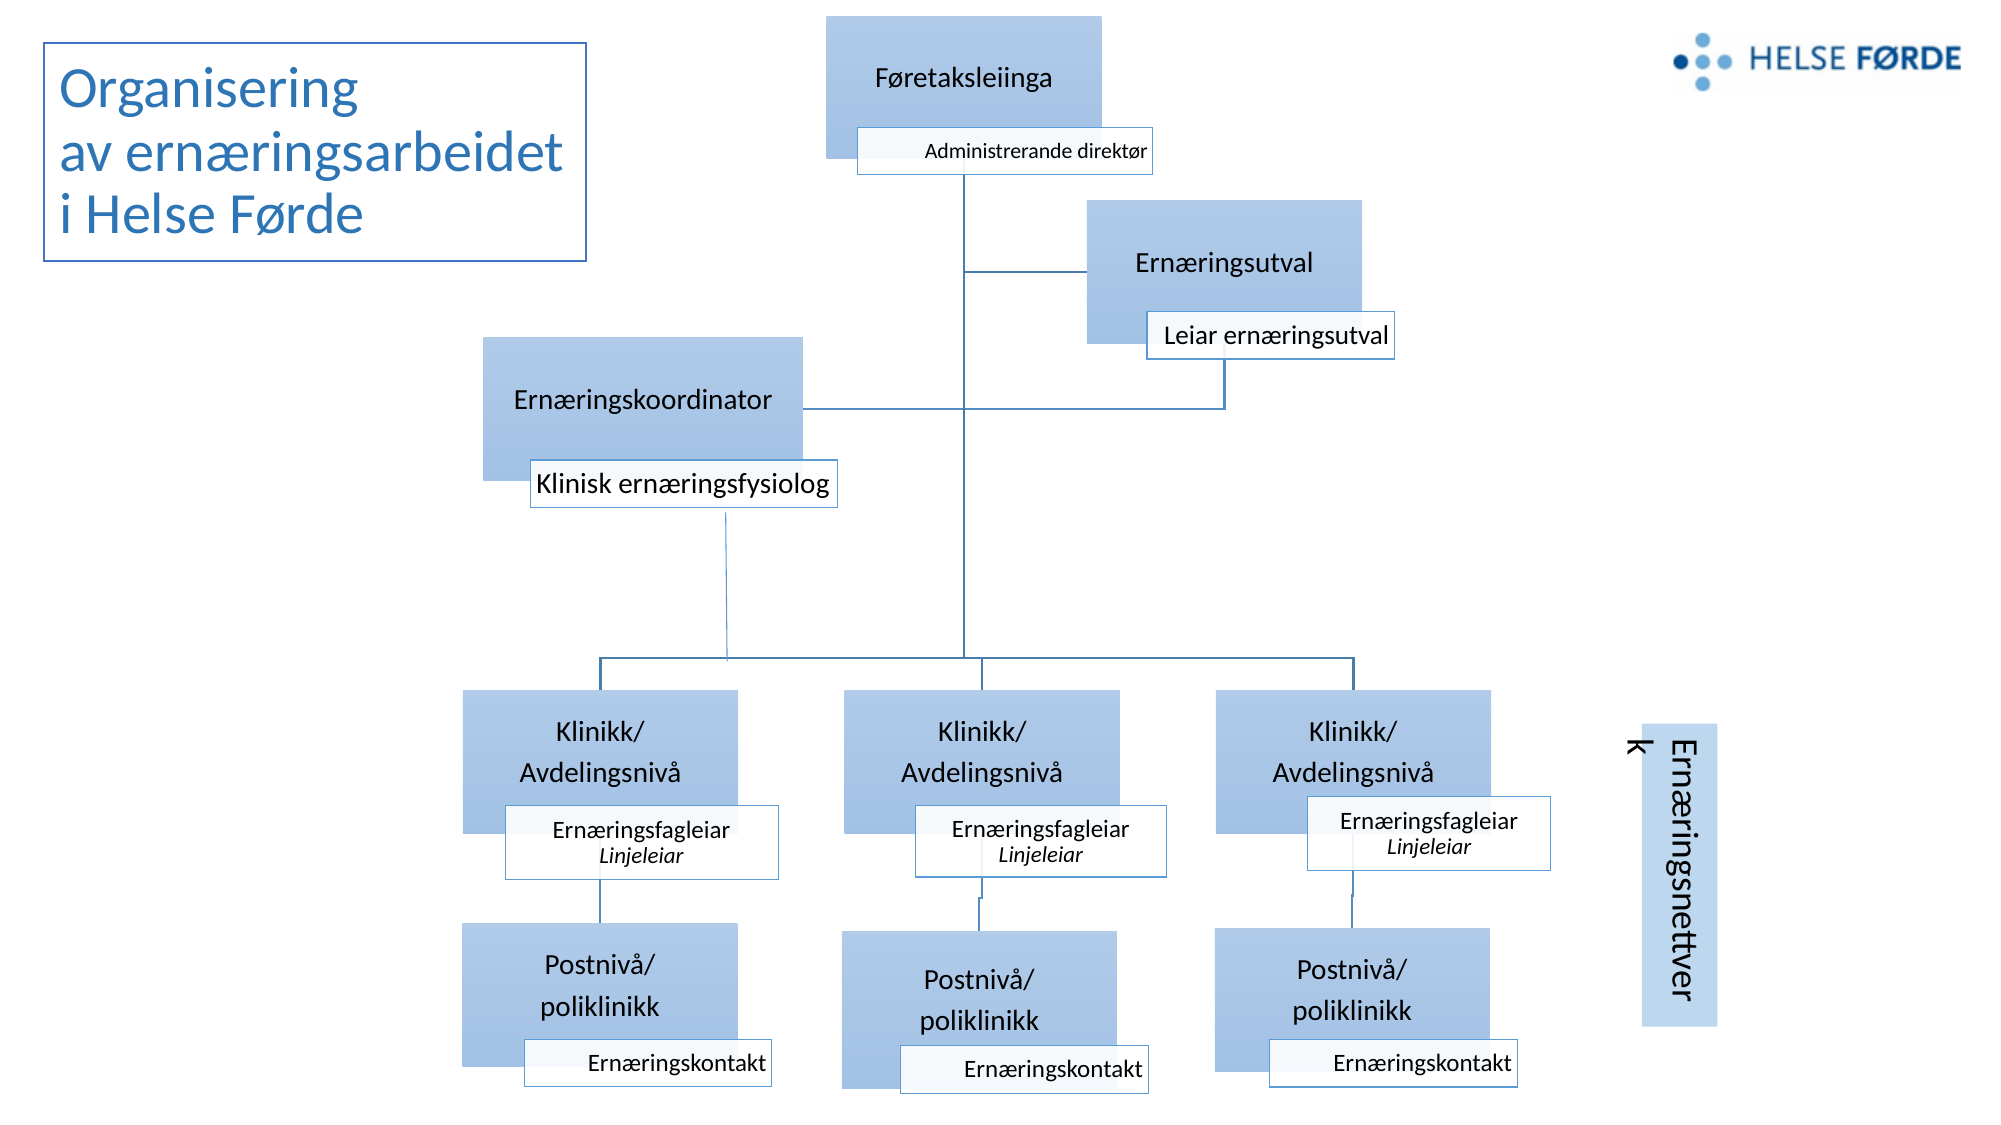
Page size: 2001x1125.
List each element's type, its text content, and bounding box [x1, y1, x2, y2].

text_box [96, 16, 1838, 1094]
picture [1641, 16, 1983, 118]
title Organisering av ernæringsarbeidet i Helse Førde [43, 42, 96, 262]
